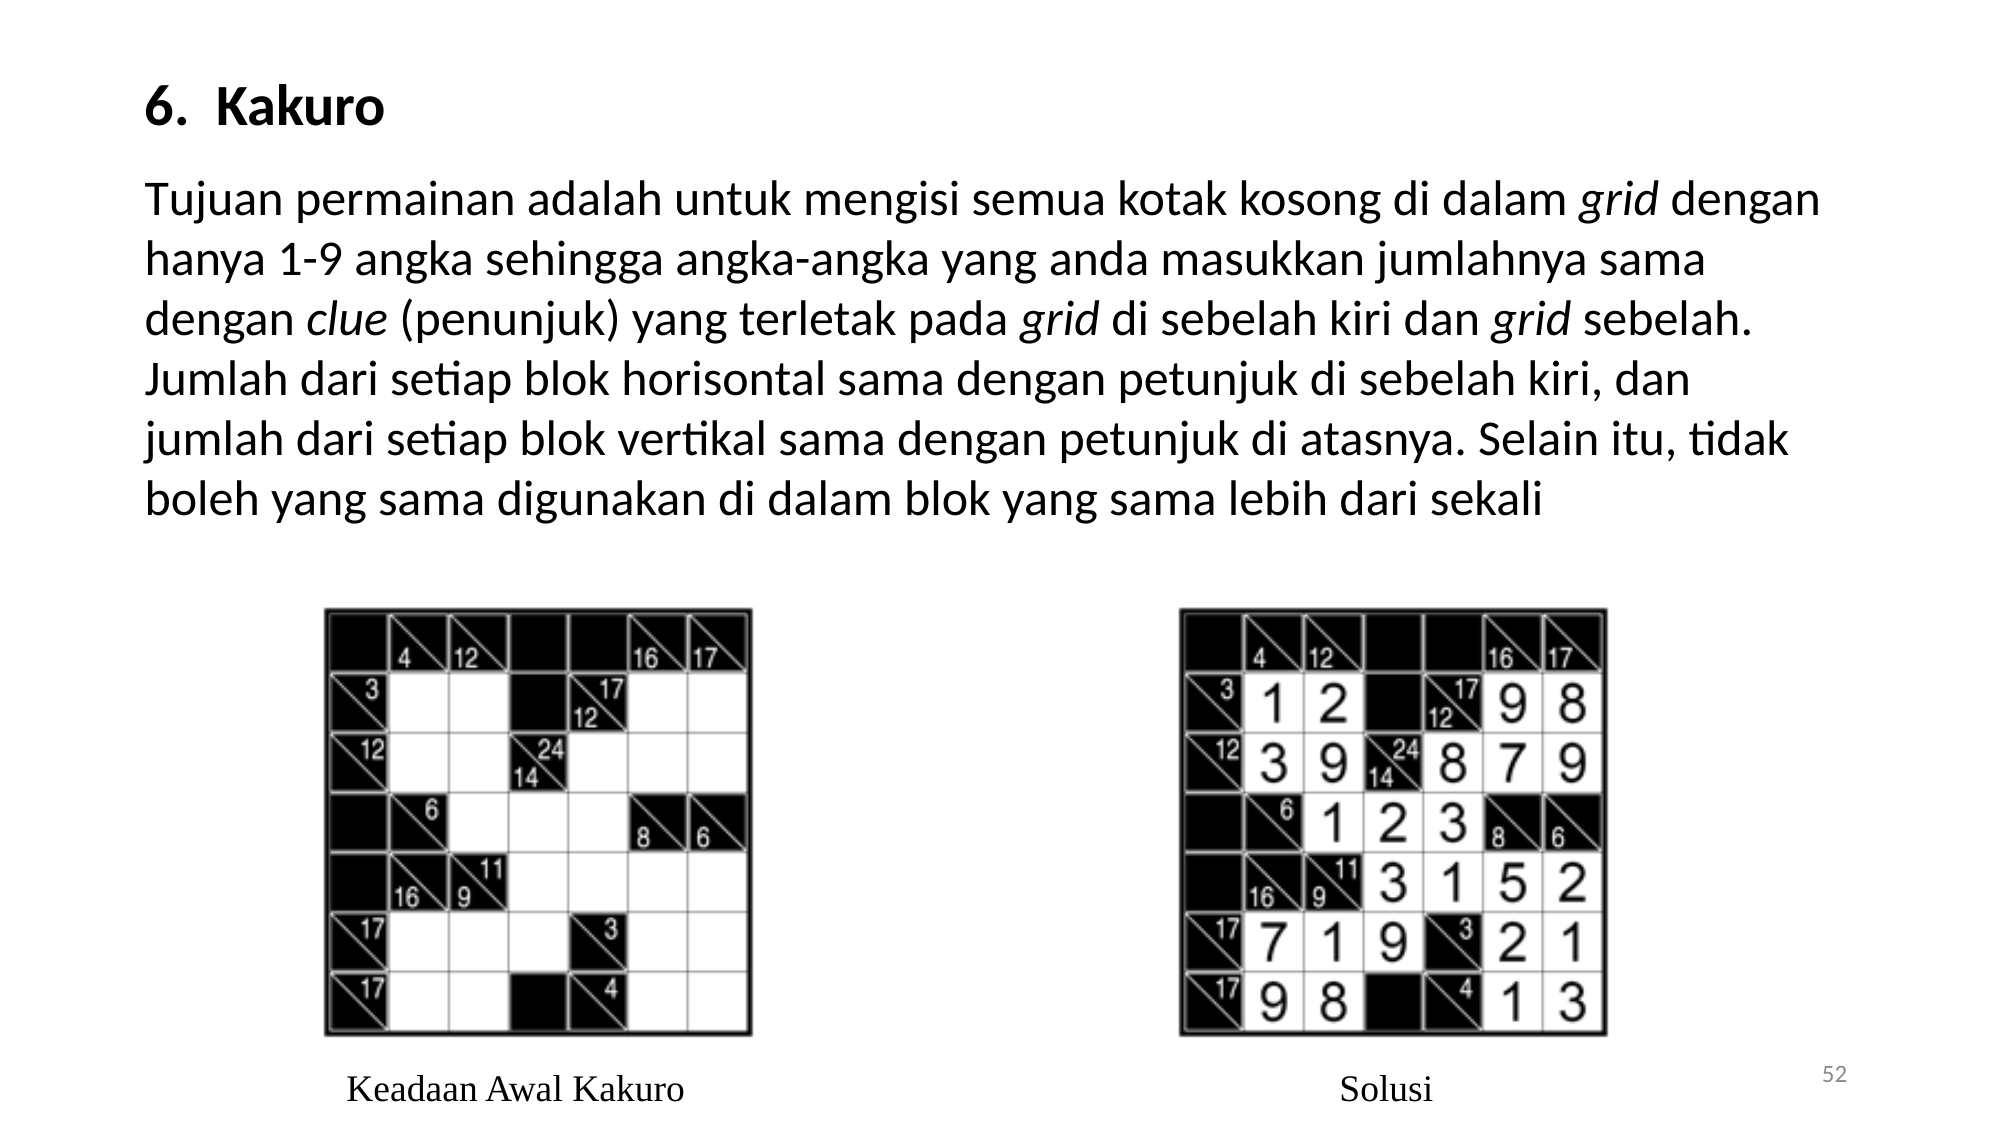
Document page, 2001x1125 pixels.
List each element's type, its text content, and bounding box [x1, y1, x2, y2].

picture [318, 602, 760, 1044]
slide_number 52 [1412, 1042, 1863, 1103]
text_box Tujuan permainan adalah untuk mengisi semua kotak kosong di dalam grid dengan hanya 1-9 angka sehingga angka-angka yang anda masukkan jumlahnya sama dengan clue (penunjuk) yang terletak pada grid di sebelah kiri dan grid sebelah. Jumlah dari setiap blok horisontal sama dengan petunjuk di sebelah kiri, dan jumlah dari setiap blok vertikal sama dengan petunjuk di atasnya. Selain itu, tidak boleh yang sama digunakan di dalam blok yang sama lebih dari sekali [129, 157, 1836, 533]
text_box Keadaan Awal Kakuro Solusi [331, 1057, 1710, 1117]
list 6. Kakuro [129, 67, 1855, 978]
picture [1173, 602, 1615, 1044]
